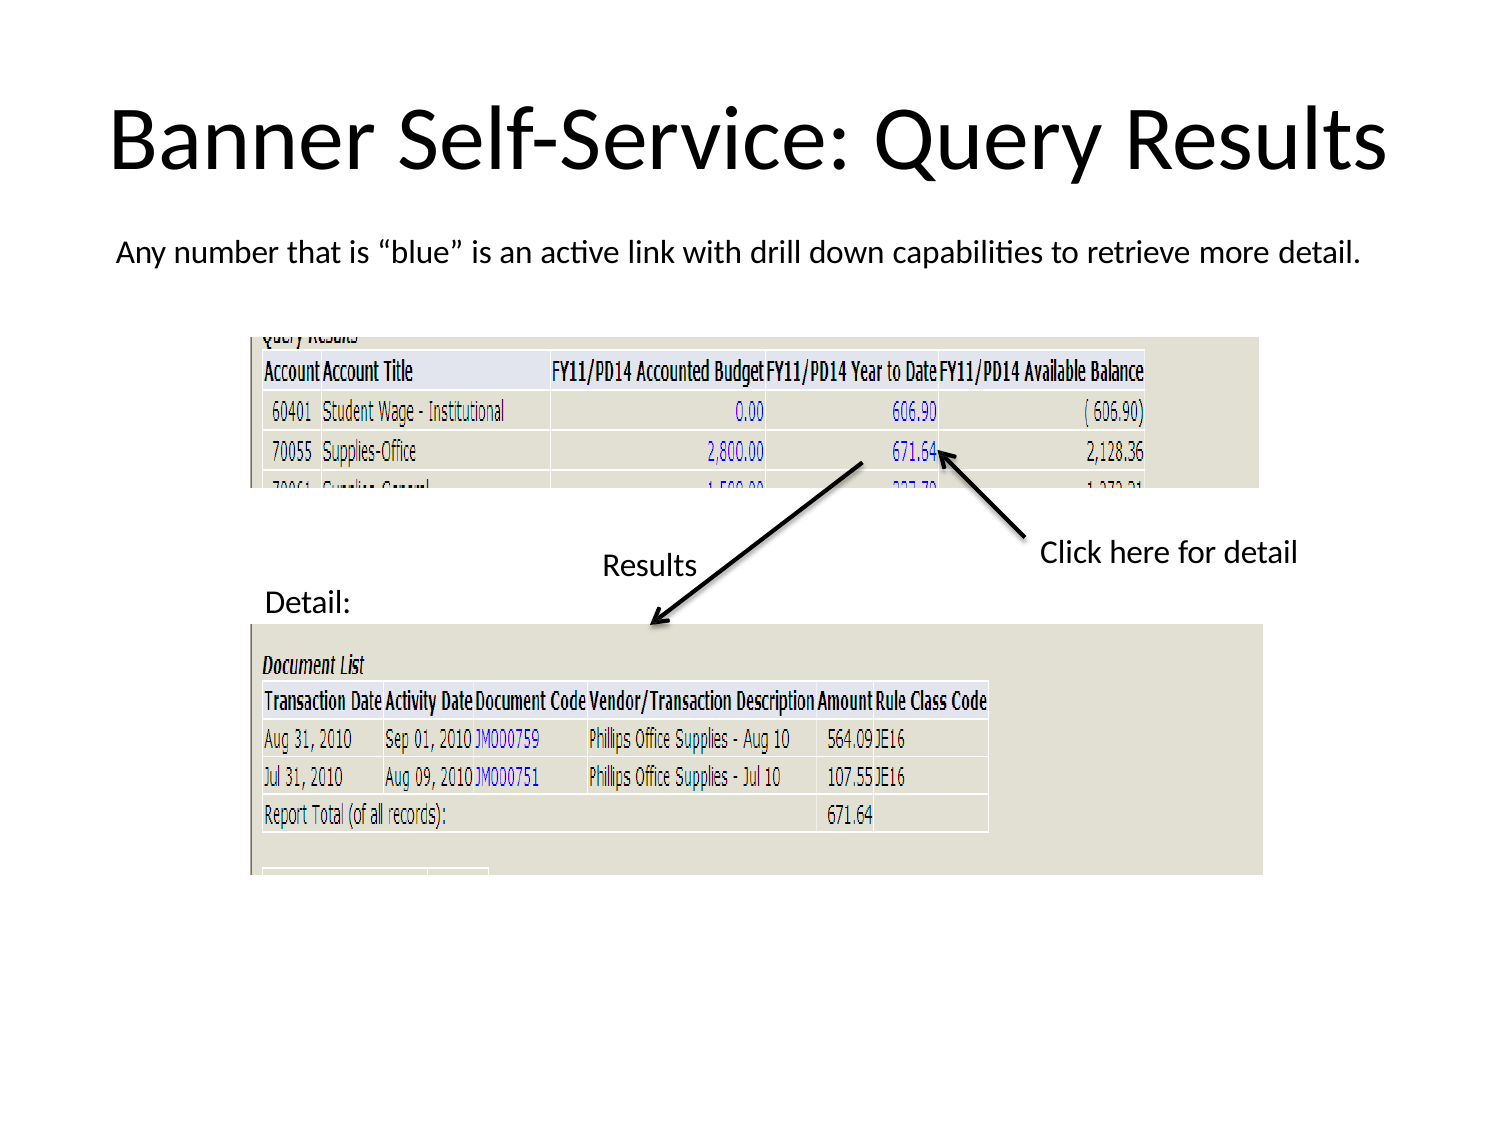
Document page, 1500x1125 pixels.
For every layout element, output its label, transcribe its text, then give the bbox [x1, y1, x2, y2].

picture [250, 624, 1263, 876]
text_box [250, 337, 1259, 550]
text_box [624, 456, 871, 654]
title Banner Self-Service: Query Results [106, 75, 1394, 266]
text_box Detail: [262, 578, 355, 621]
text_box Any number that is “blue” is an active link with drill down capabilities to retrieve more detail. [113, 228, 1373, 271]
text_box Results [600, 558, 619, 583]
text_box Click here for detail [1038, 528, 1303, 571]
